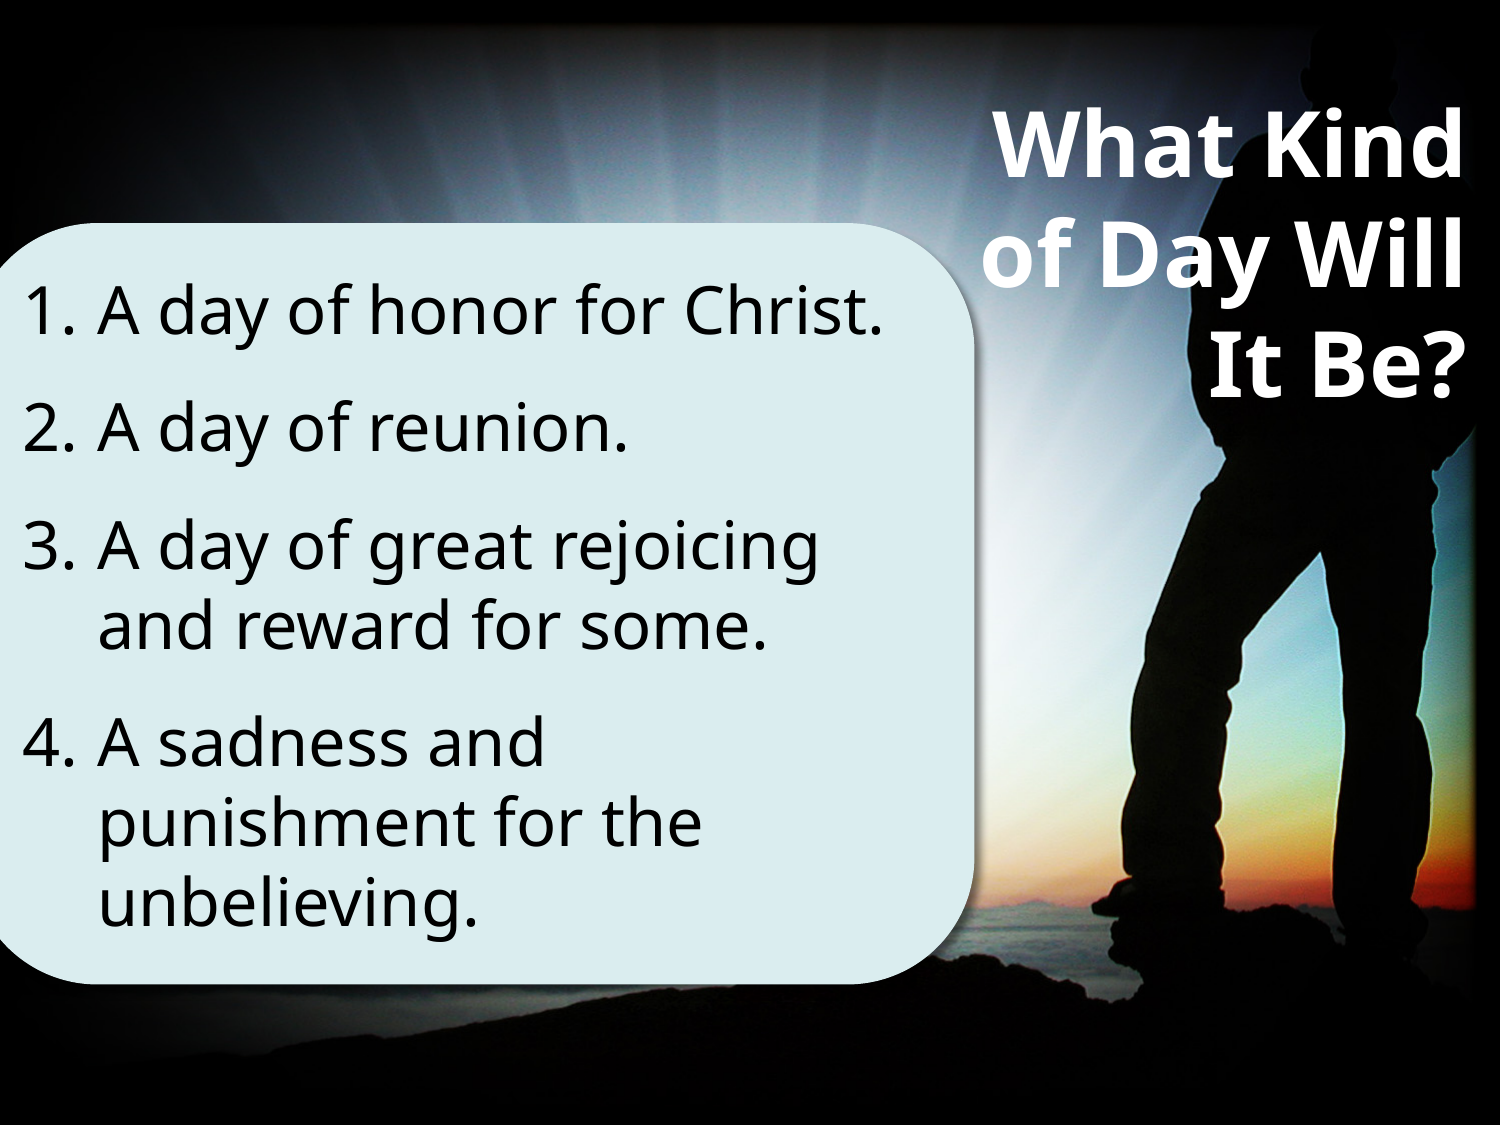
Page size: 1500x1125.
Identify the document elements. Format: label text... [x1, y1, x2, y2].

picture [0, 0, 1500, 1125]
text_box A day of honor for Christ. A day of reunion. A day of great rejoicing and reward for some. A sadness and punishment for the unbelieving. [0, 223, 975, 985]
text_box What Kind of Day Will It Be? [938, 78, 1483, 423]
